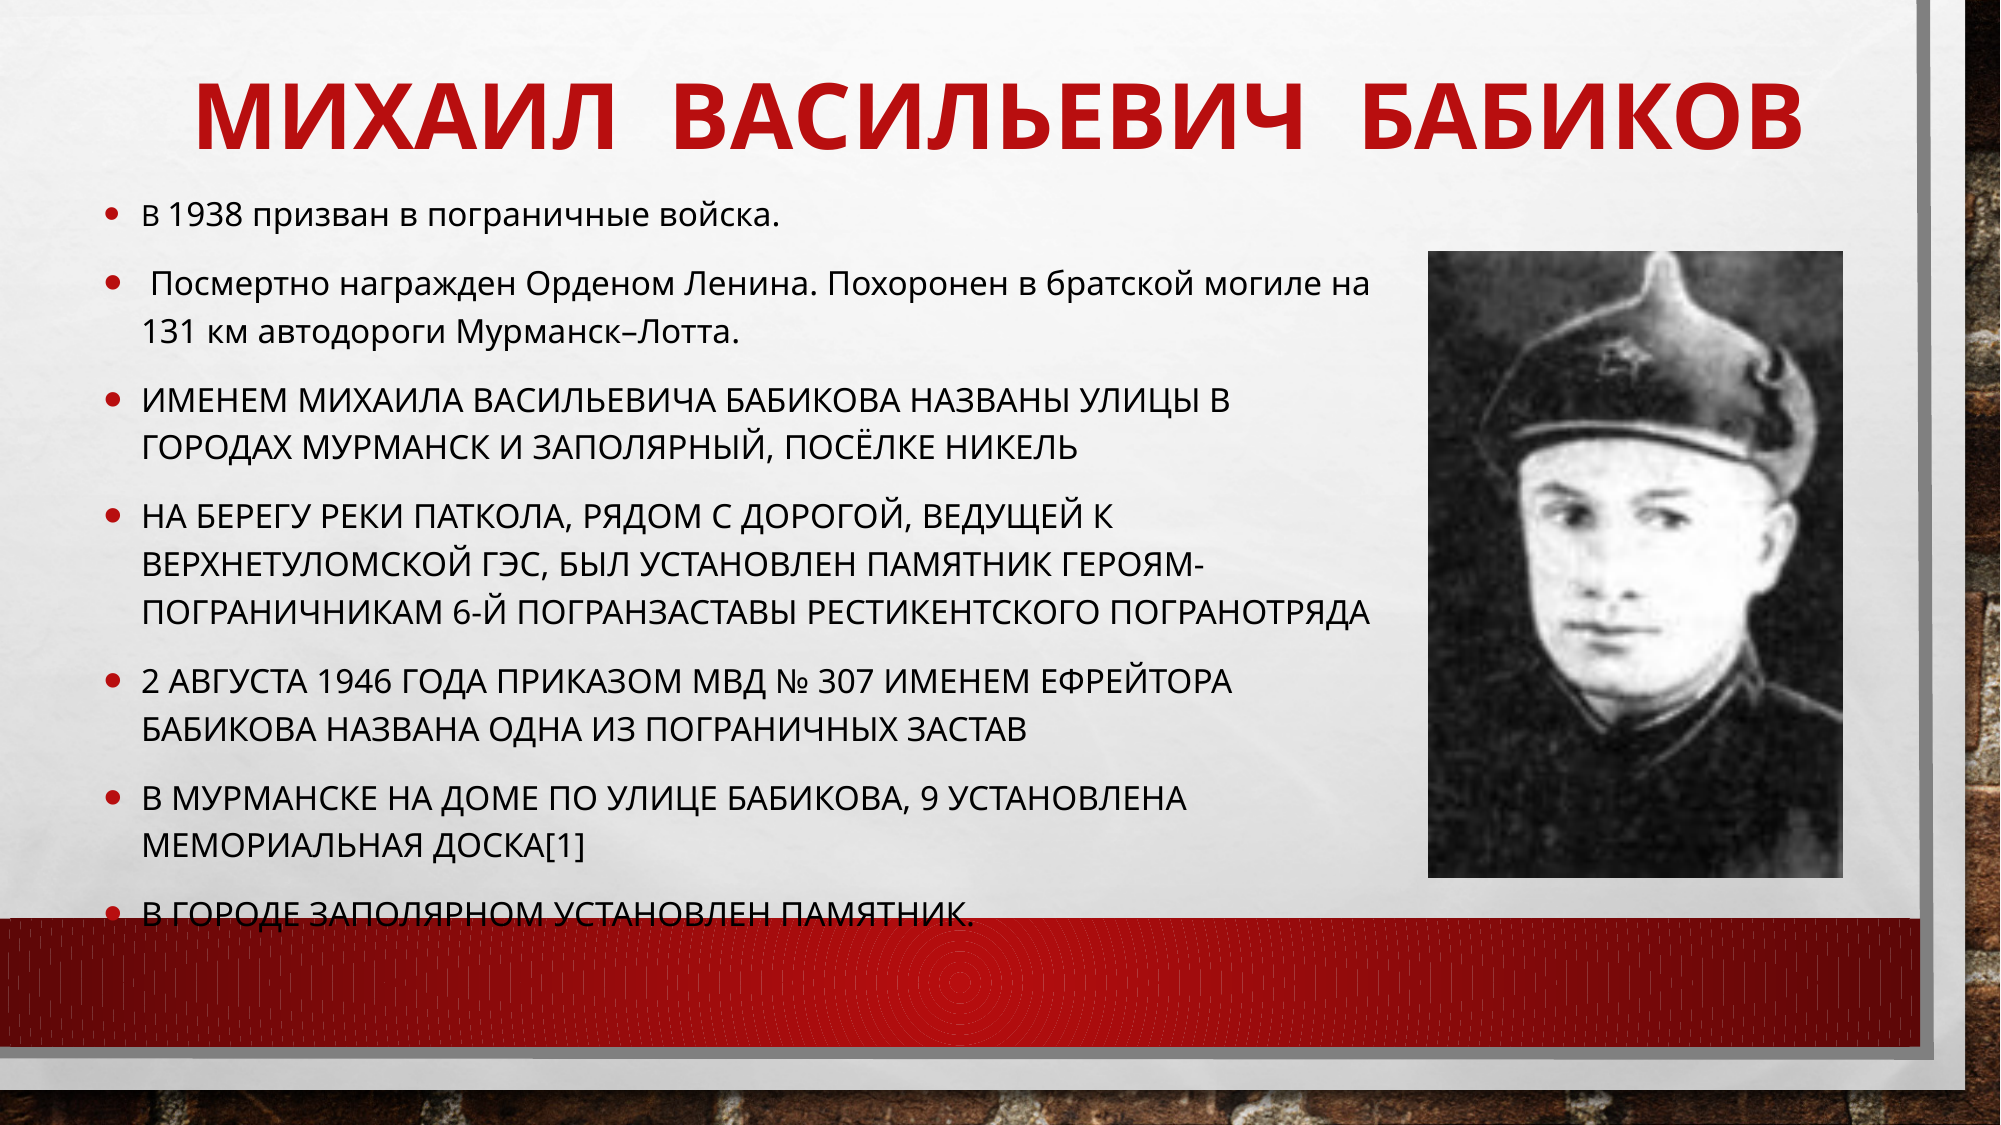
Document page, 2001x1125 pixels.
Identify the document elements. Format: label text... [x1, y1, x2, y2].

picture [1428, 251, 1843, 879]
title Михаил Васильевич Бабиков [176, 28, 1824, 212]
picture [0, 0, 2000, 1125]
list В 1938 призван в пограничные войска. Посмертно награжден Орденом Ленина. Похоронен в братской могиле на 131 км автодороги Мурманск–Лотта. Именем Михаила Васильевича Бабикова названы улицы в городах Мурманск и Заполярный, посёлке Никель На берегу реки Паткола, рядом с дорогой, ведущей к Верхнетуломской ГЭС, был установлен памятник героям-пограничникам 6-й погранзаставы Рестикентского погранотряда 2 августа 1946 года приказом МВД № 307 именем ефрейтора Бабикова названа одна из пограничных застав В Мурманске на доме по улице Бабикова, 9 установлена мемориальная доска[1] В городе Заполярном установлен памятник. [88, 179, 1397, 1002]
